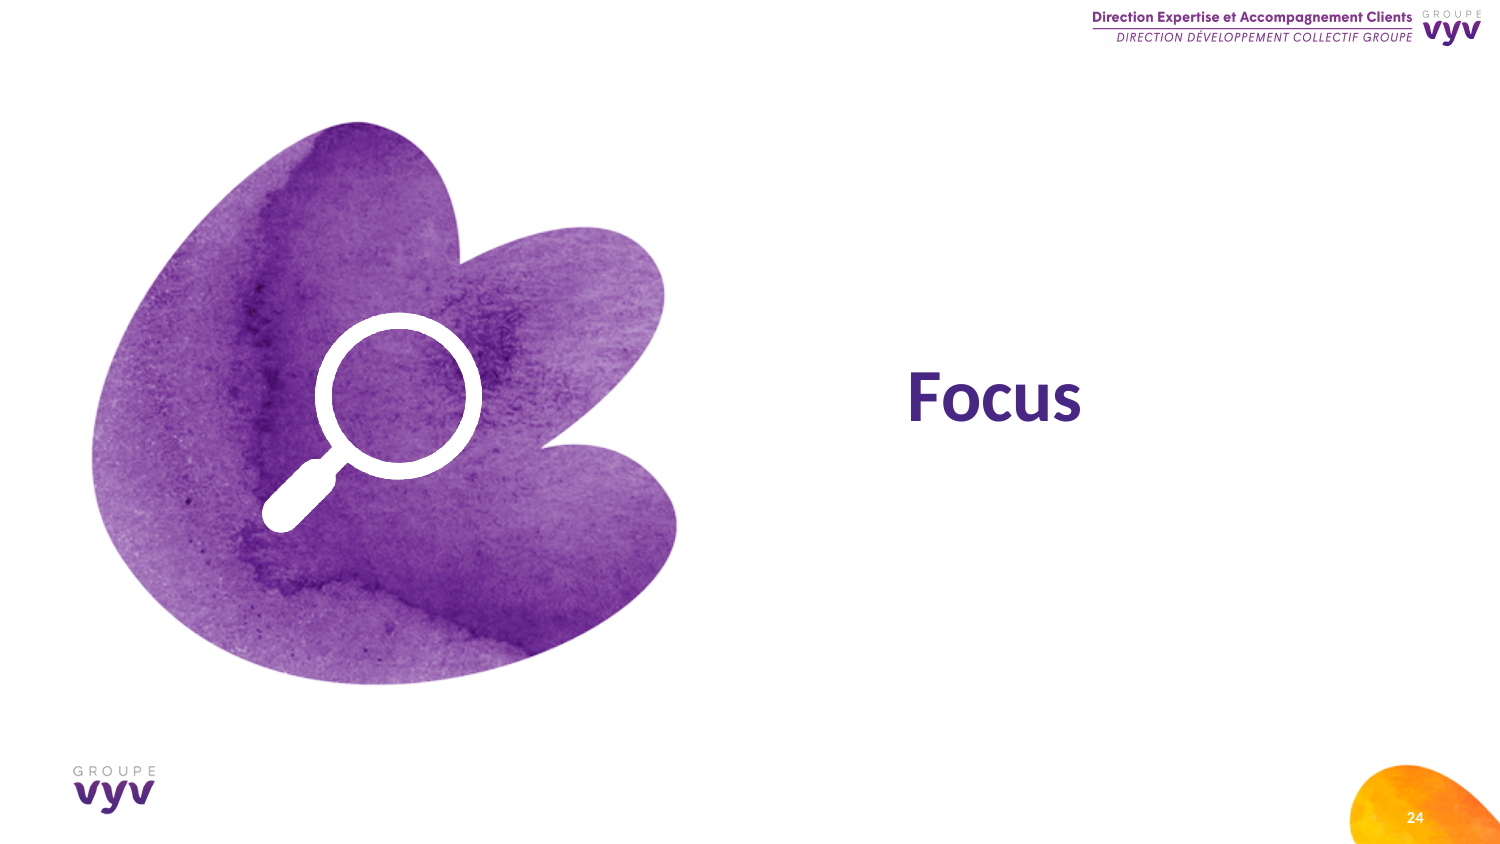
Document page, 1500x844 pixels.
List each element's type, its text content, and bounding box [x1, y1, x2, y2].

subtitle Focus [626, 356, 1364, 703]
picture [72, 105, 691, 699]
picture [1347, 762, 1500, 844]
picture [1092, 5, 1483, 49]
picture [60, 749, 169, 822]
